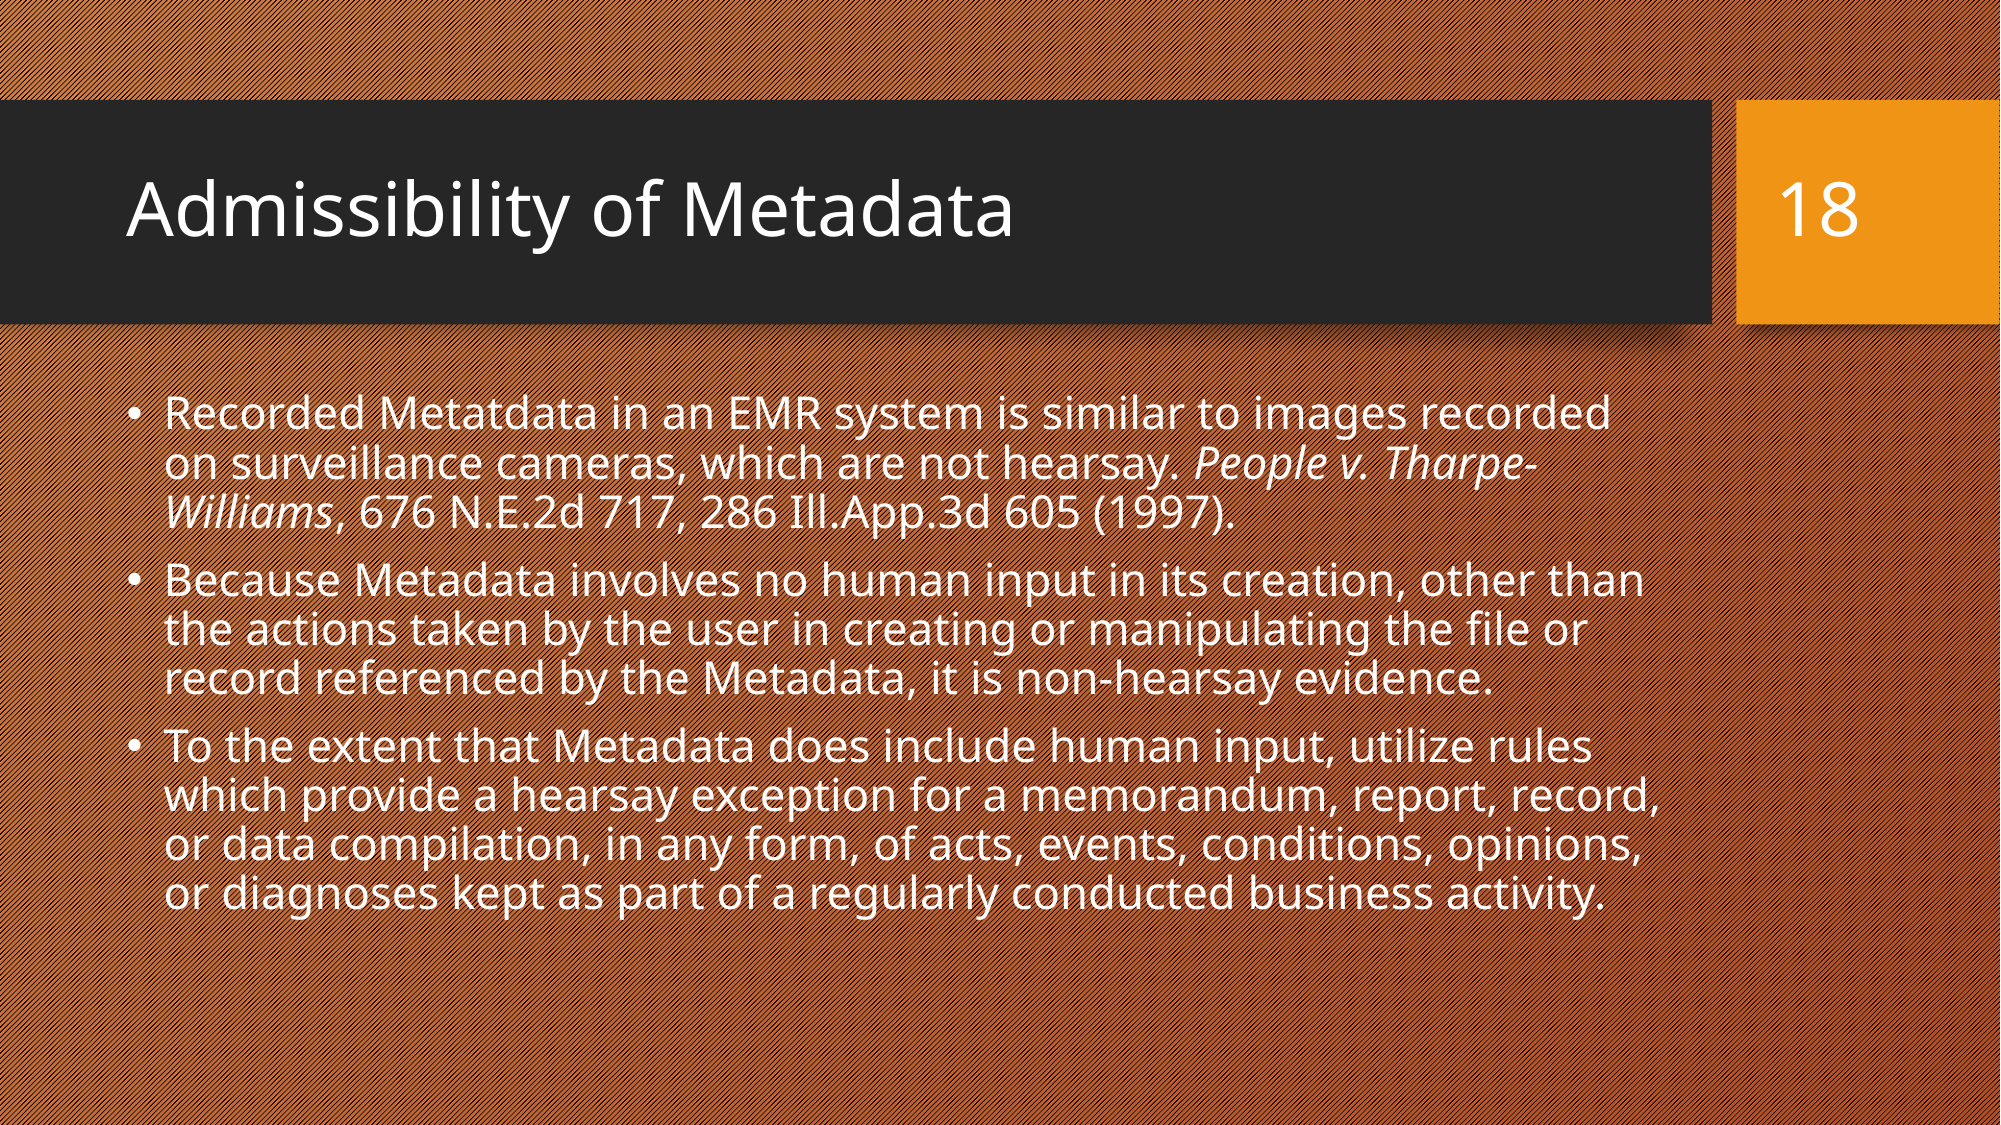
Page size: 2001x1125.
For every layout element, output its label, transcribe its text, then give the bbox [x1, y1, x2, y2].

slide_number 18 [1760, 123, 1950, 303]
picture [0, 0, 2000, 1125]
title Admissibility of Metadata [111, 123, 1690, 301]
list Recorded Metatdata in an EMR system is similar to images recorded on surveillance cameras, which are not hearsay. People v. Tharpe-Williams, 676 N.E.2d 717, 286 Ill.App.3d 605 (1997). Because Metadata involves no human input in its creation, other than the actions taken by the user in creating or manipulating the file or record referenced by the Metadata, it is non-hearsay evidence. To the extent that Metadata does include human input, utilize rules which provide a hearsay exception for a memorandum, report, record, or data compilation, in any form, of acts, events, conditions, opinions, or diagnoses kept as part of a regularly conducted business activity. [111, 383, 1690, 974]
